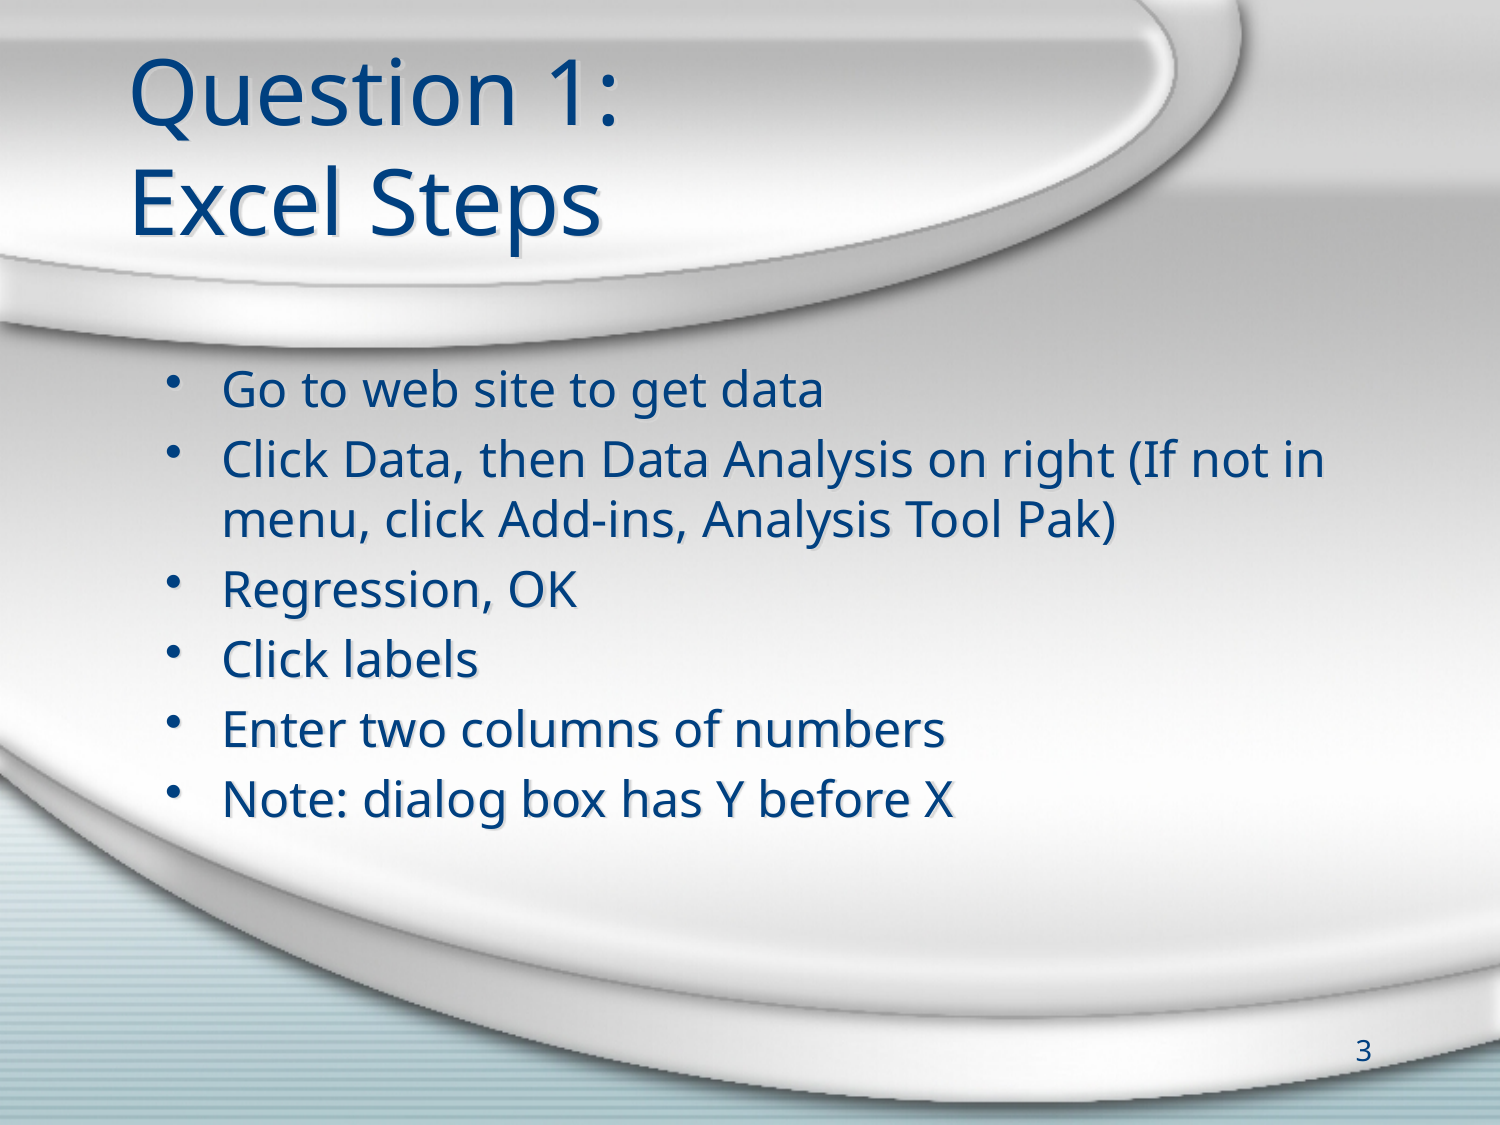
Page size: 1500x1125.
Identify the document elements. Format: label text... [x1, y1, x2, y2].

list Go to web site to get data Click Data, then Data Analysis on right (If not in menu, click Add-ins, Analysis Tool Pak) Regression, OK Click labels Enter two columns of numbers Note: dialog box has Y before X [150, 350, 1425, 1025]
picture [0, 0, 1500, 1125]
title Question 1: Excel Steps [112, 50, 1388, 238]
slide_number 3 [1074, 1029, 1388, 1101]
